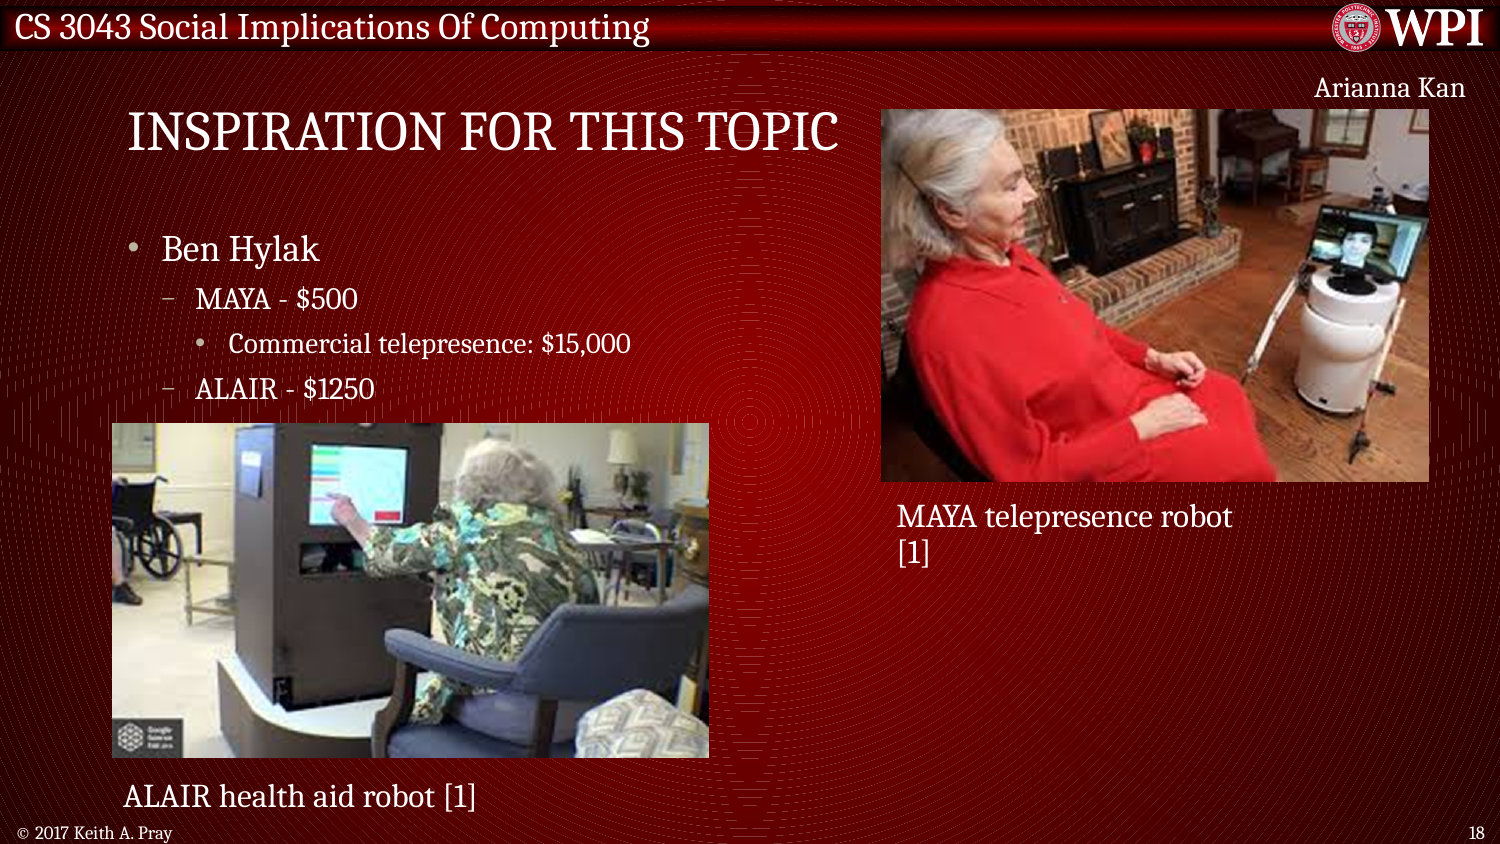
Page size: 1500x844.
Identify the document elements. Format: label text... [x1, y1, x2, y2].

slide_number 18 [1397, 819, 1500, 844]
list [880, 109, 1429, 483]
footer © 2017 Keith A. Pray [0, 819, 913, 844]
text_box MAYA telepresence robot [1] [881, 497, 1269, 578]
text_box Arianna Kan [1123, 61, 1481, 111]
picture [111, 422, 710, 758]
picture [1332, 3, 1483, 52]
list Ben Hylak MAYA - $500 Commercial telepresence: $15,000 ALAIR - $1250 [112, 221, 725, 771]
title Inspiration for this topic [112, 59, 1388, 210]
text_box ALAIR health aid robot [1] [108, 771, 844, 823]
